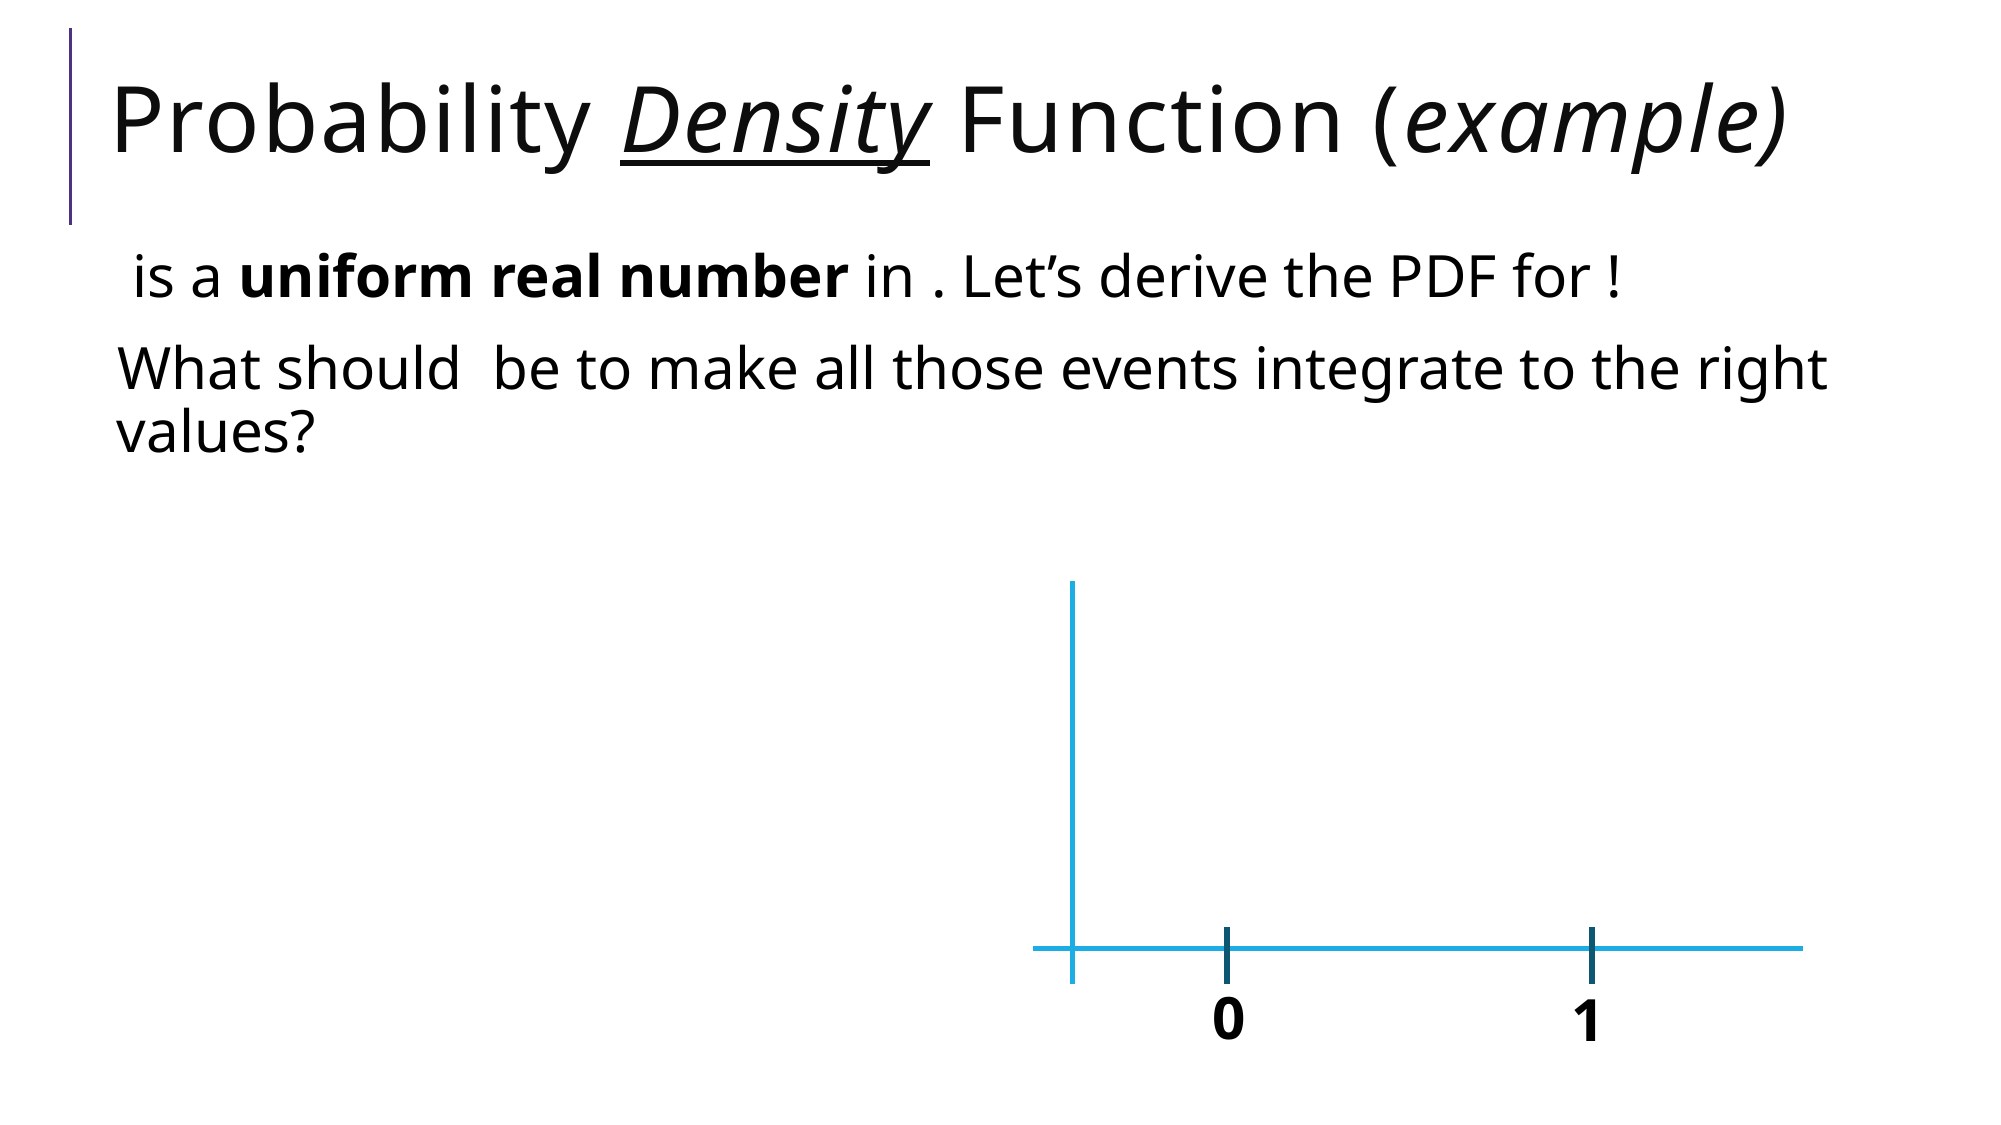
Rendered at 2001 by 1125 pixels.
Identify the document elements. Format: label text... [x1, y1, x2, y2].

title Probability Density Function (example) [94, 43, 1930, 210]
text_box 1 [1556, 975, 1634, 1060]
text_box 0 [1197, 973, 1274, 1059]
